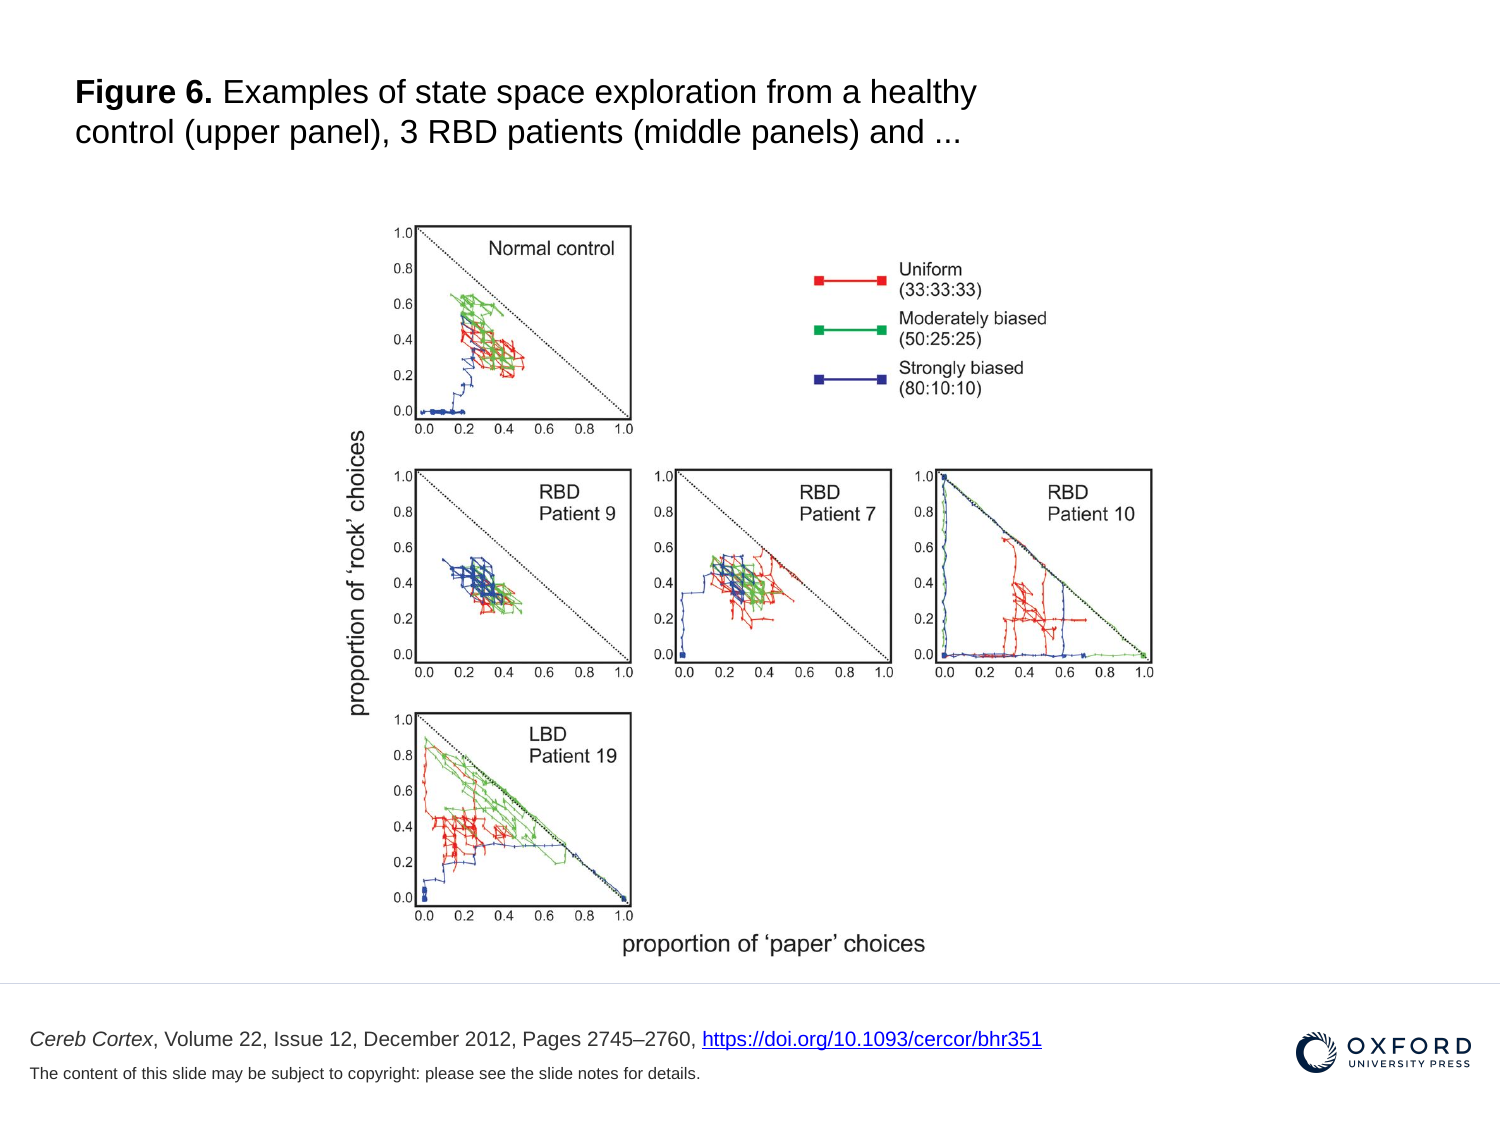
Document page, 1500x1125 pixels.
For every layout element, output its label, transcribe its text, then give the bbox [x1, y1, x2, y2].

picture [1296, 1032, 1471, 1073]
title Figure 6. Examples of state space exploration from a healthy control (upper panel), 3 RBD patients (middle panels) and ... [75, 69, 1078, 171]
footer Cereb Cortex, Volume 22, Issue 12, December 2012, Pages 2745–2760, https://doi.org/10.1093/cercor/bhr351 The content of this slide may be subject to copyright: please see the slide notes for details. [0, 983, 1260, 1125]
picture [345, 224, 1154, 957]
